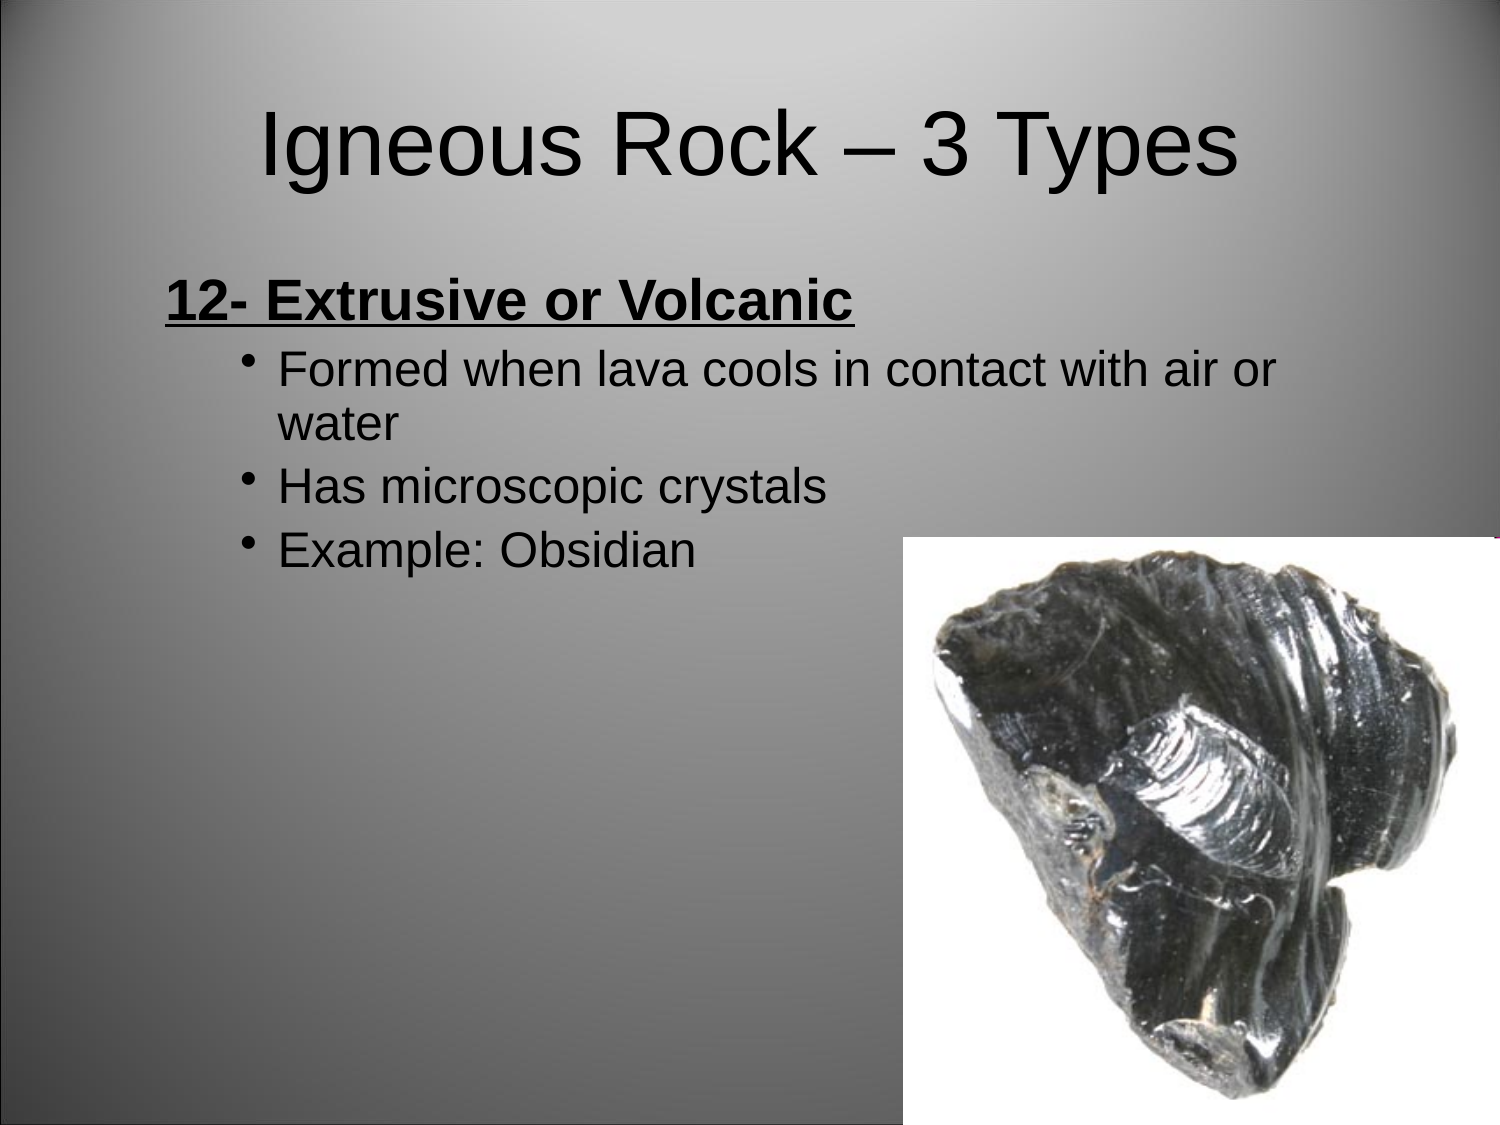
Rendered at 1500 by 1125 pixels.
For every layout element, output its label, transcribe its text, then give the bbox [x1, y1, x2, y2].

list 12- Extrusive or Volcanic Formed when lava cools in contact with air or water Has microscopic crystals Example: Obsidian [75, 262, 1425, 693]
picture [0, 0, 1500, 1125]
title Igneous Rock – 3 Types [75, 45, 1425, 233]
